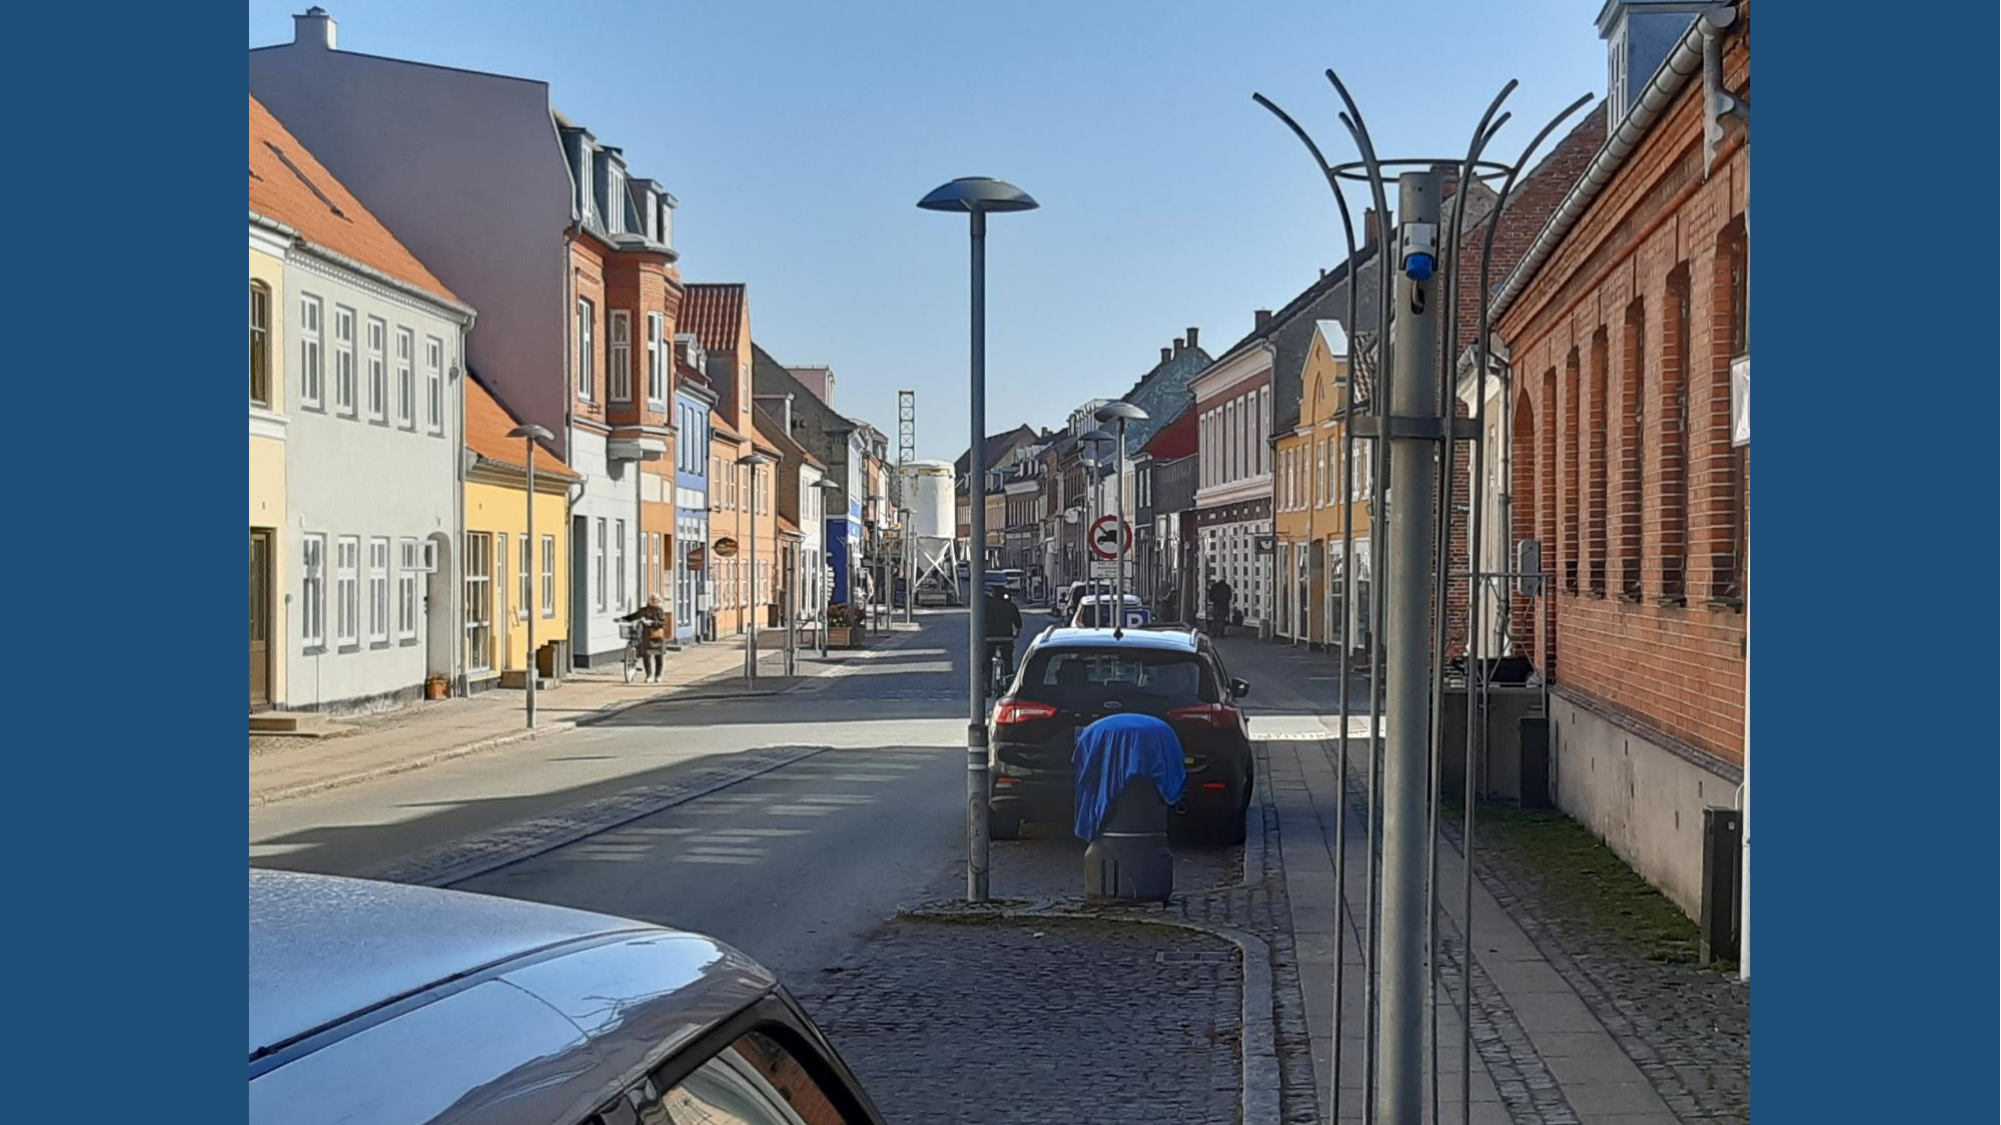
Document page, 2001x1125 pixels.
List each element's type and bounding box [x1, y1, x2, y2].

picture [249, 0, 1750, 1125]
